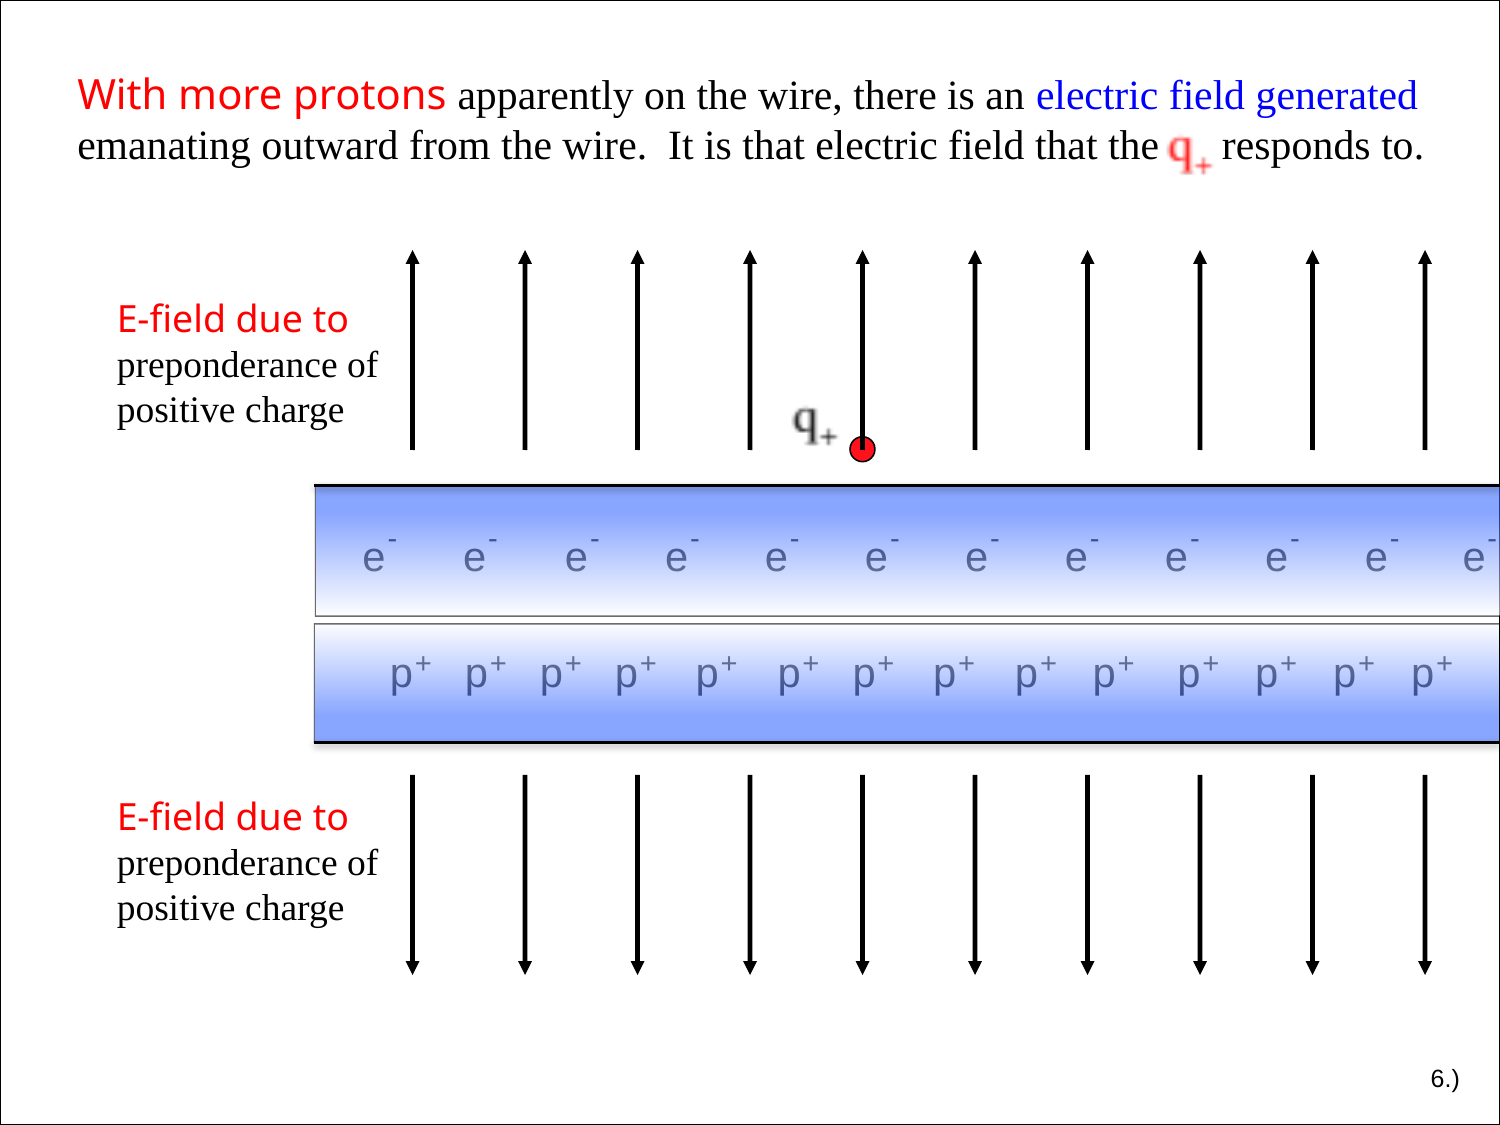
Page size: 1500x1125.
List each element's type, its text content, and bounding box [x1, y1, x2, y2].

text_box 6.) [1415, 1054, 1475, 1100]
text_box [313, 485, 1500, 743]
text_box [412, 249, 1426, 451]
text_box [0, 0, 1500, 1125]
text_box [1162, 115, 1222, 179]
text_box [412, 774, 1426, 976]
